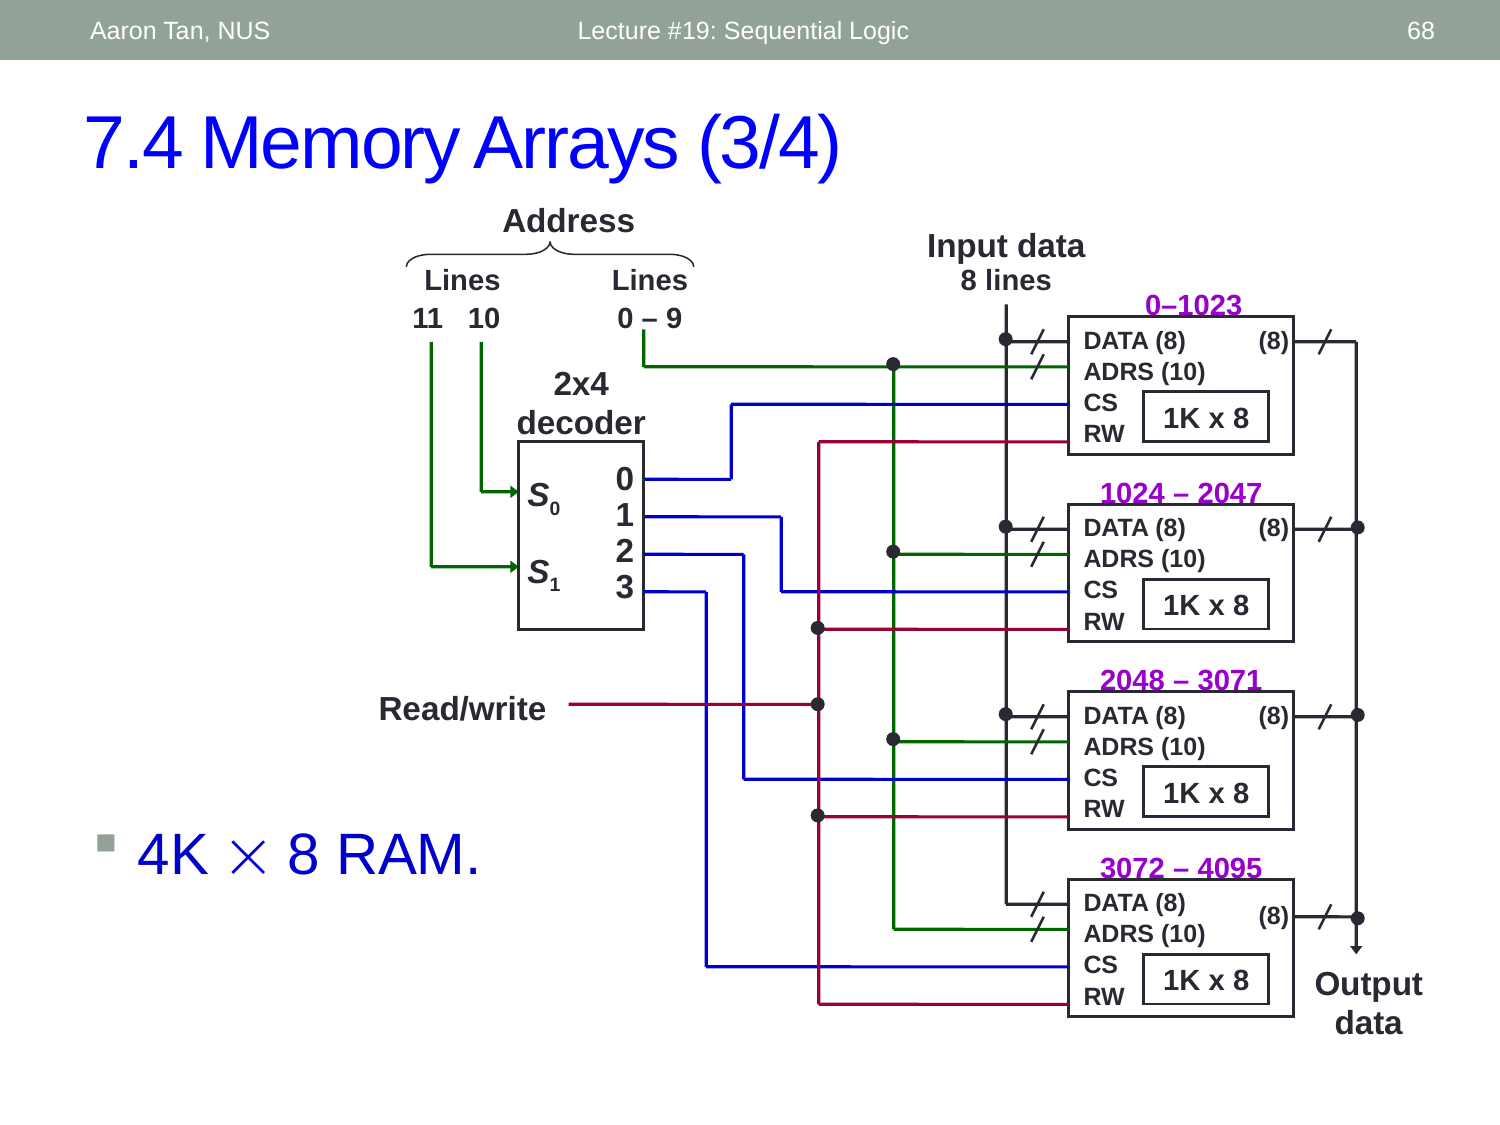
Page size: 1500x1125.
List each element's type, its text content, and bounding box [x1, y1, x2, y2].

title 7.4 Memory Arrays (3/4) [68, 86, 1450, 192]
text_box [356, 191, 1444, 1050]
footer Lecture #19: Sequential Logic [562, 3, 1238, 57]
slide_number 68 [1308, 3, 1450, 57]
slide_number Aaron Tan, NUS [75, 3, 550, 57]
text_box 4K  8 RAM. [77, 808, 353, 909]
